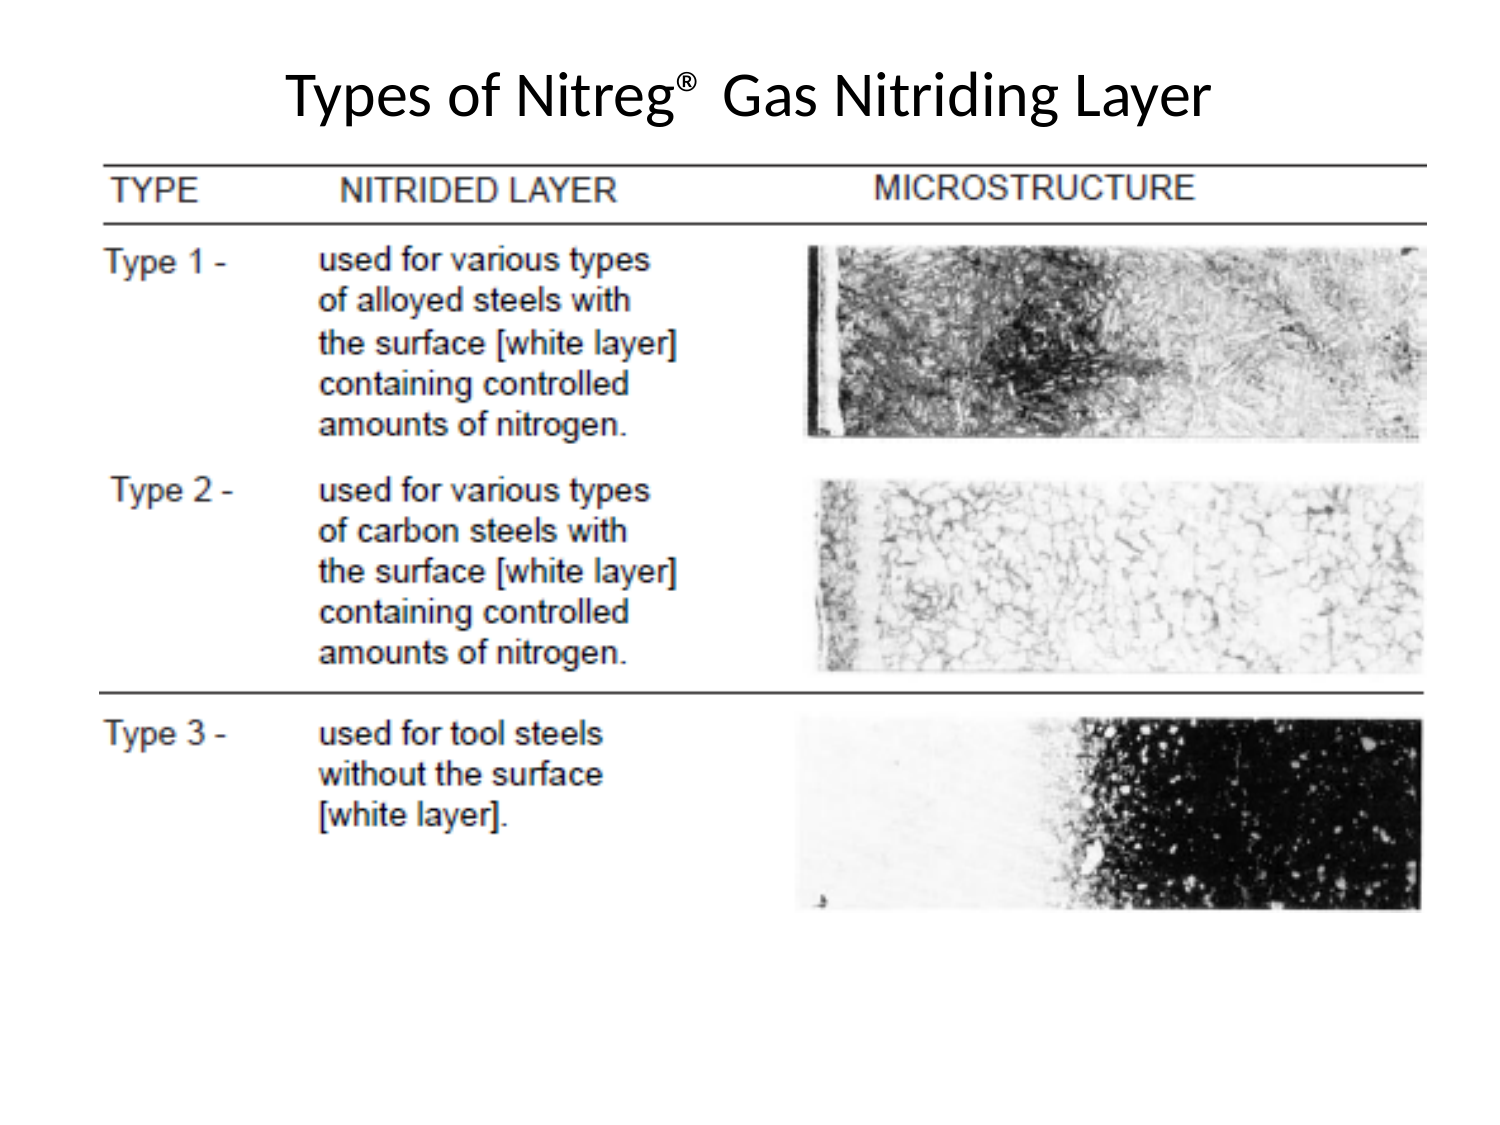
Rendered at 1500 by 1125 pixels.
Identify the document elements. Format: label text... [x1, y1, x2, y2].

title Types of Nitreg® Gas Nitriding Layer [75, 45, 1425, 138]
picture [99, 160, 1427, 913]
